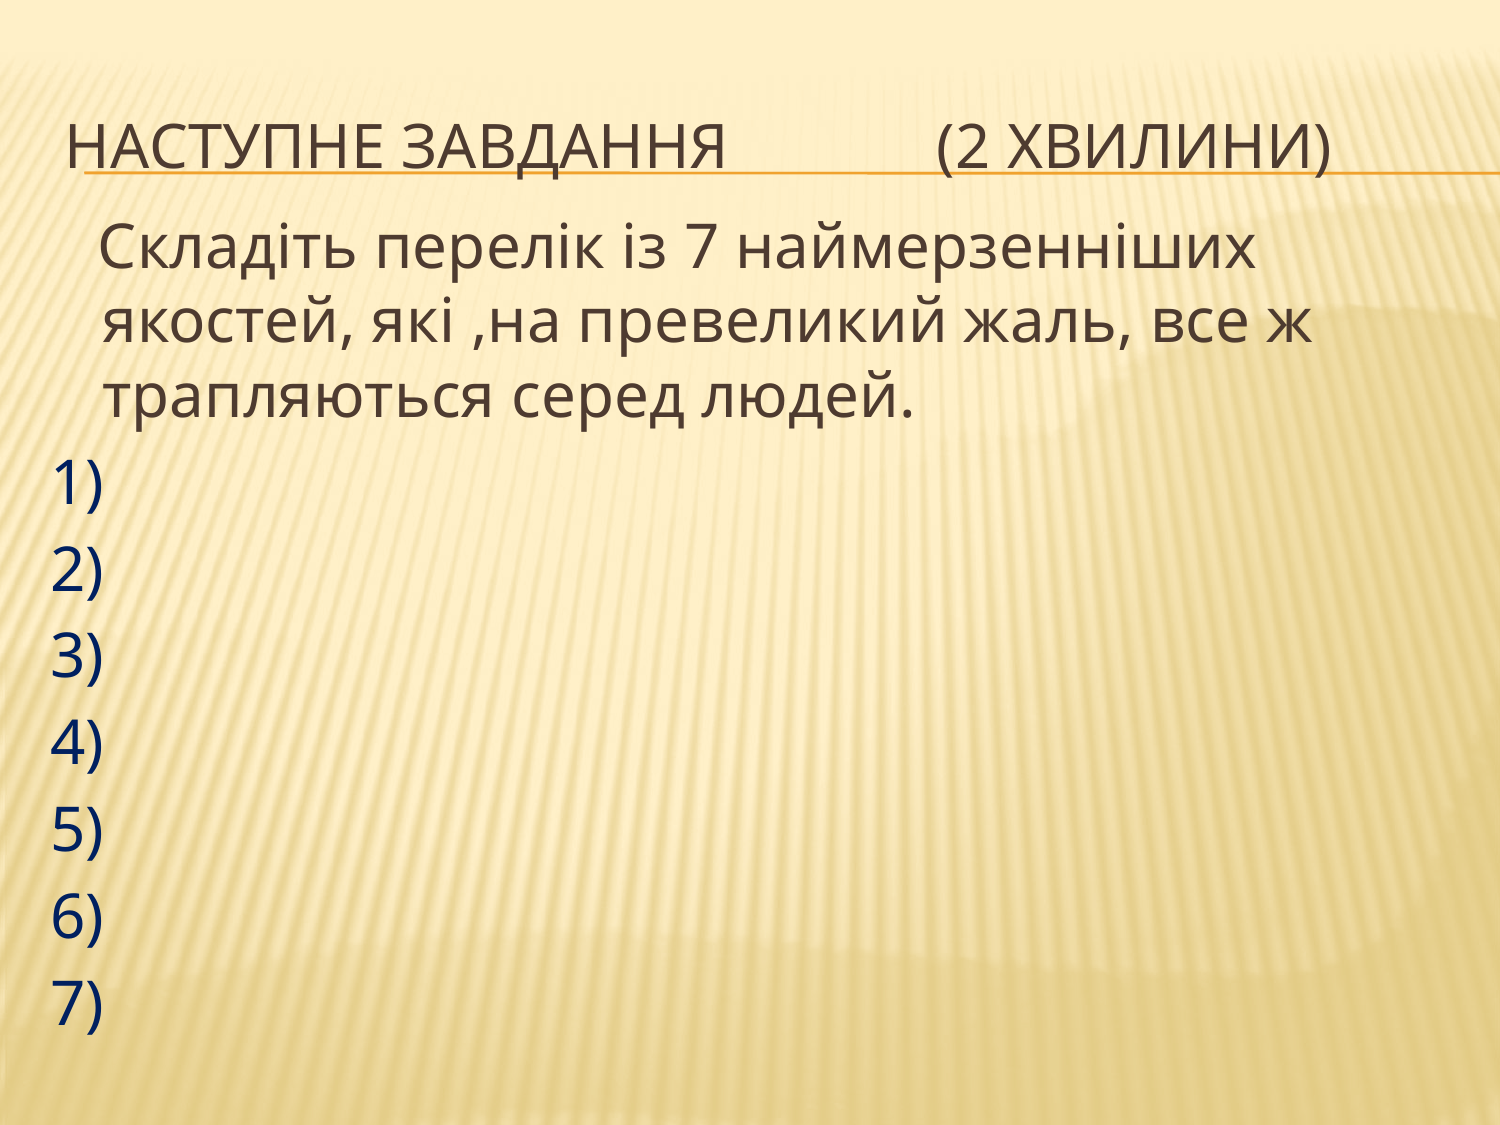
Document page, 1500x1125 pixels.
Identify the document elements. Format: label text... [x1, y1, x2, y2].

title Наступне завдання (2 хвилини) [50, 75, 1475, 213]
list Складіть перелік із 7 наймерзенніших якостей, які ,на превеликий жаль, все ж трапляються серед людей. 1) 2) 3) 4) 5) 6) 7) [35, 199, 1461, 1048]
